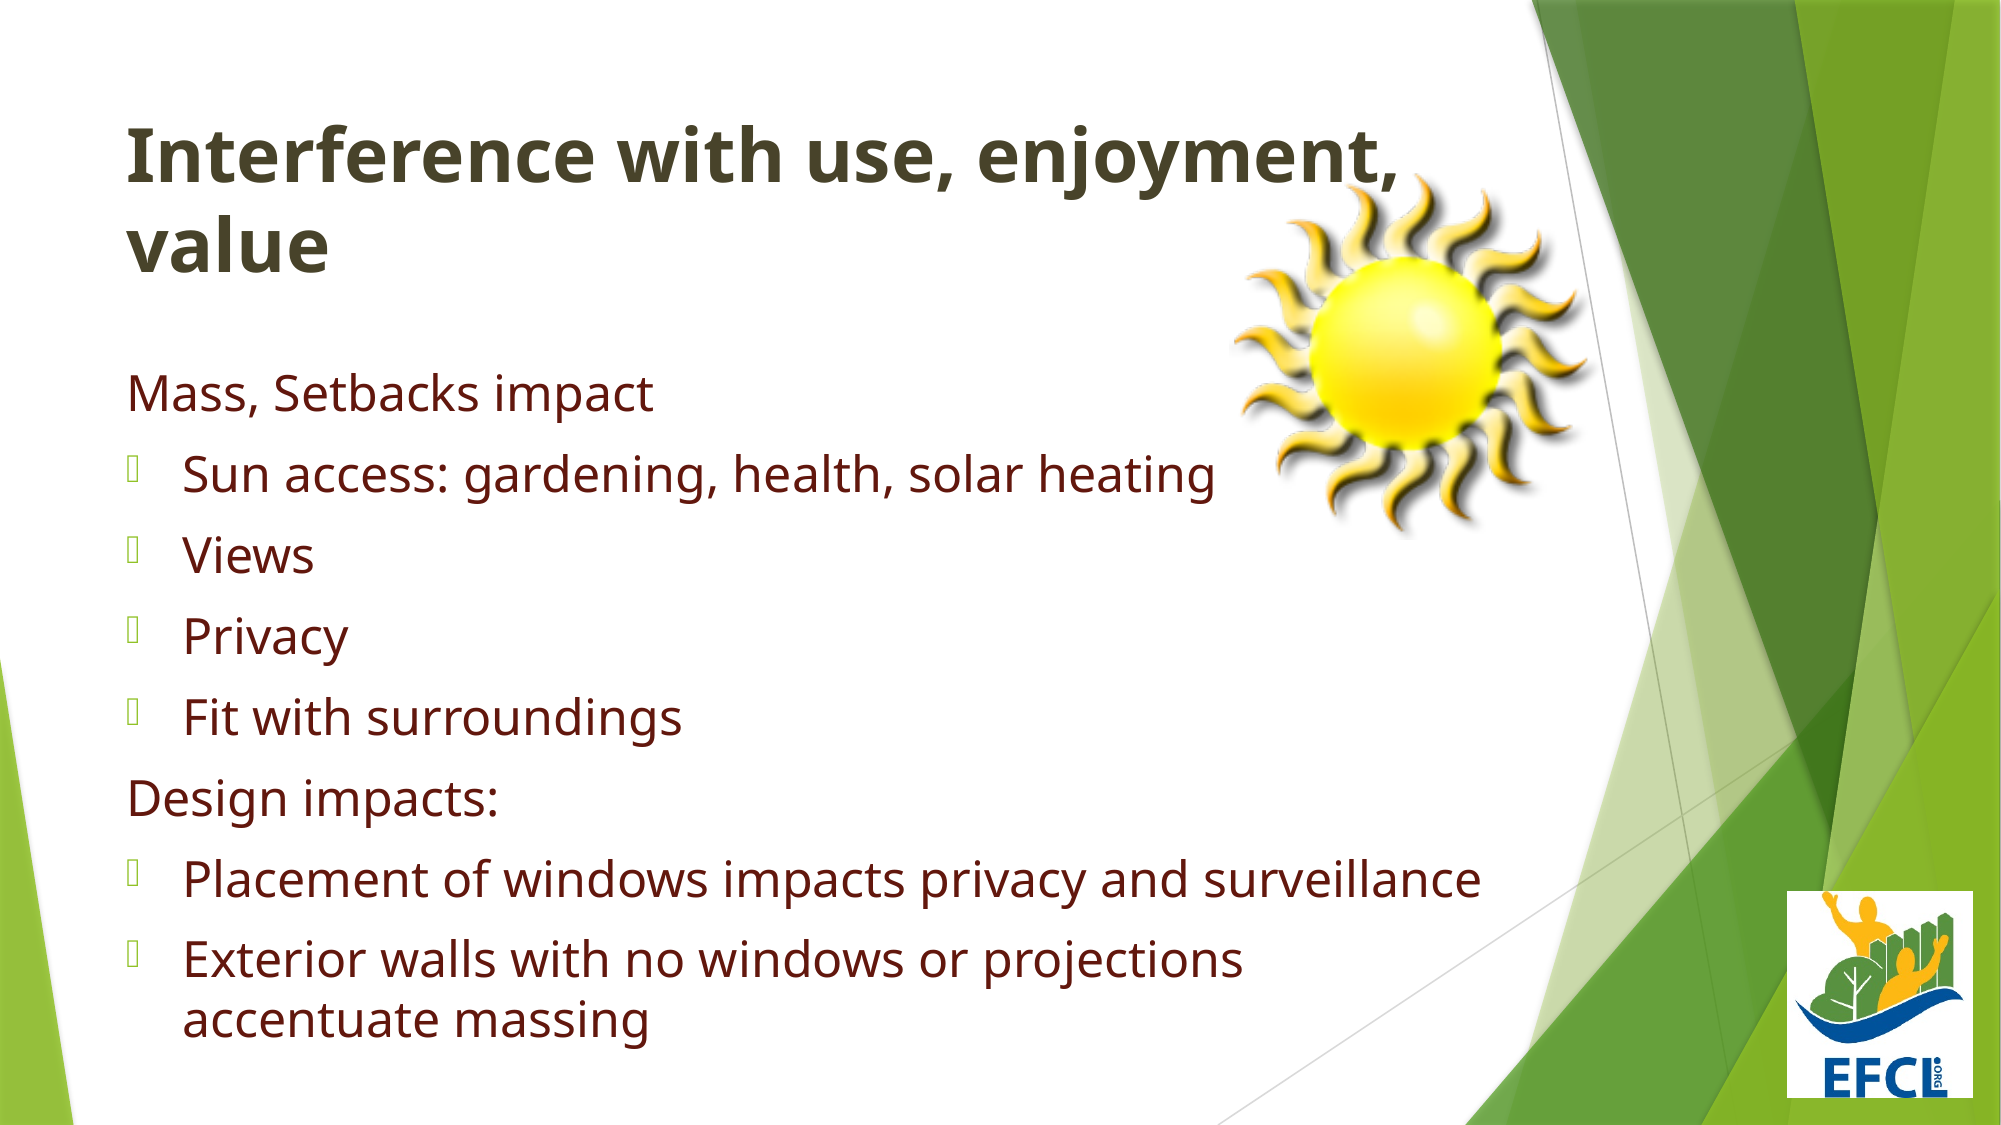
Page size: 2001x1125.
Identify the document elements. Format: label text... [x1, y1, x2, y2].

picture [1228, 166, 1602, 540]
list Mass, Setbacks impact Sun access: gardening, health, solar heating Views Privacy Fit with surroundings Design impacts: Placement of windows impacts privacy and surveillance Exterior walls with no windows or projections accentuate massing [111, 354, 1522, 992]
title Interference with use, enjoyment, value [111, 99, 1522, 317]
picture [1787, 891, 1973, 1098]
